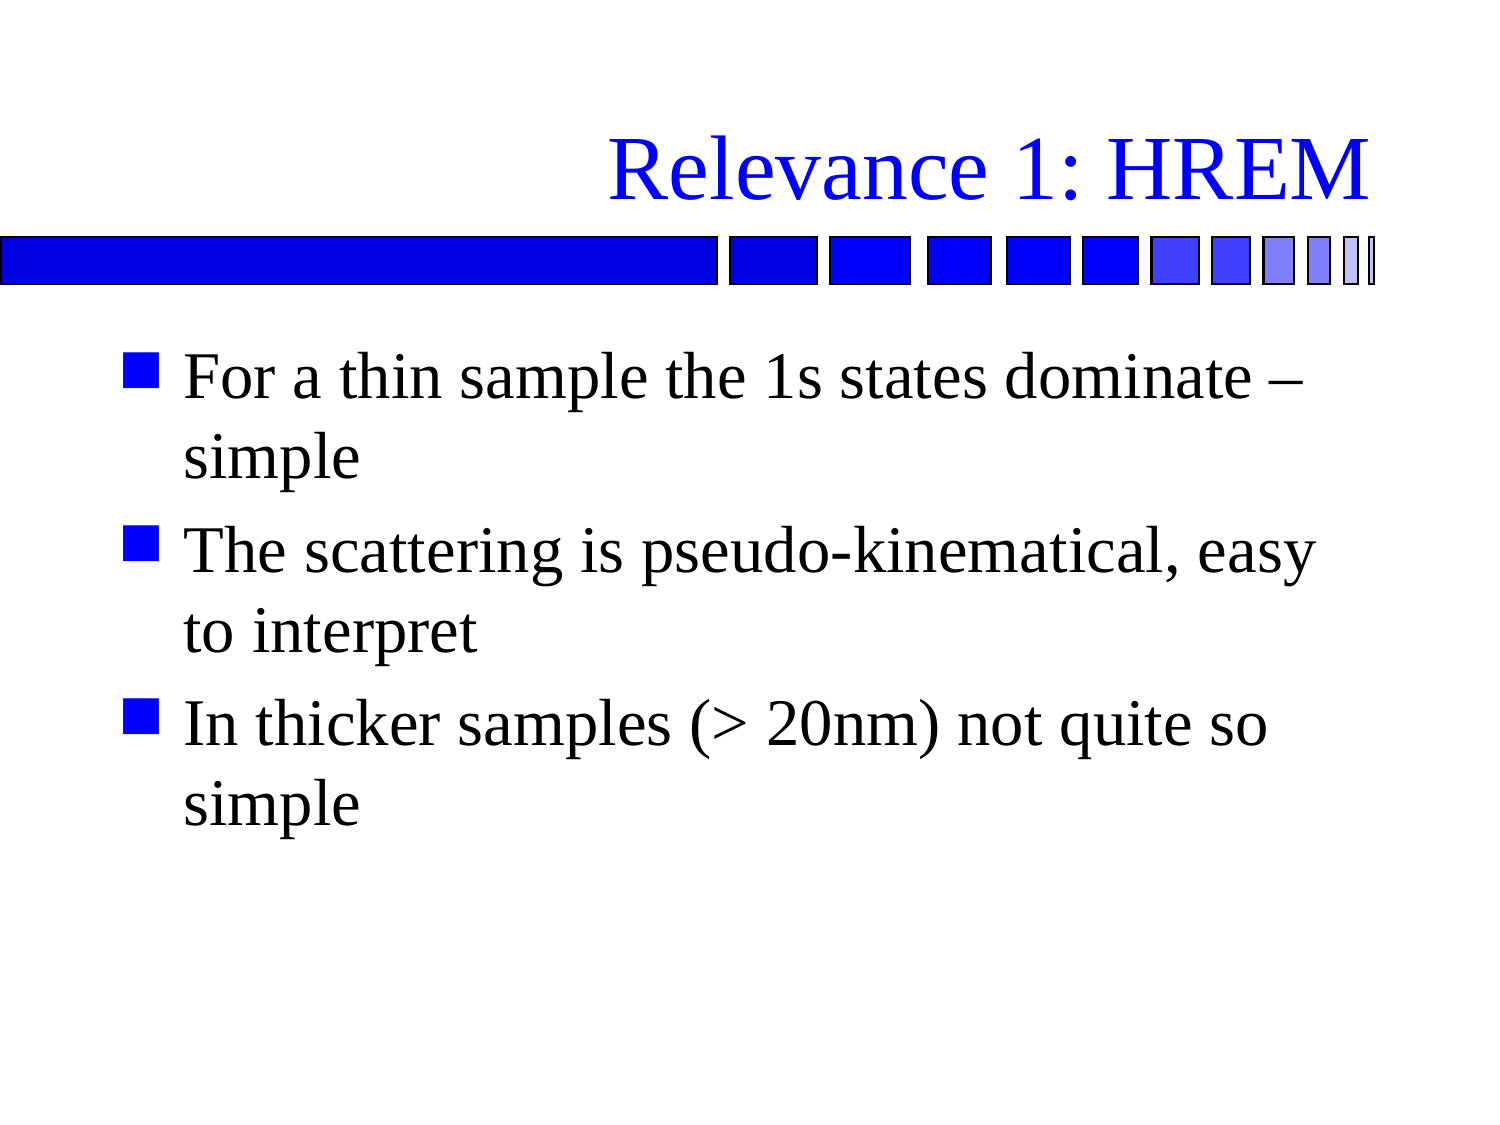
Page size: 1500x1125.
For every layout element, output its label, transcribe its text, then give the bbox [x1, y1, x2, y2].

list For a thin sample the 1s states dominate – simple The scattering is pseudo-kinematical, easy to interpret In thicker samples (> 20nm) not quite so simple [112, 324, 1388, 1000]
title Relevance 1: HREM [112, 31, 1388, 225]
